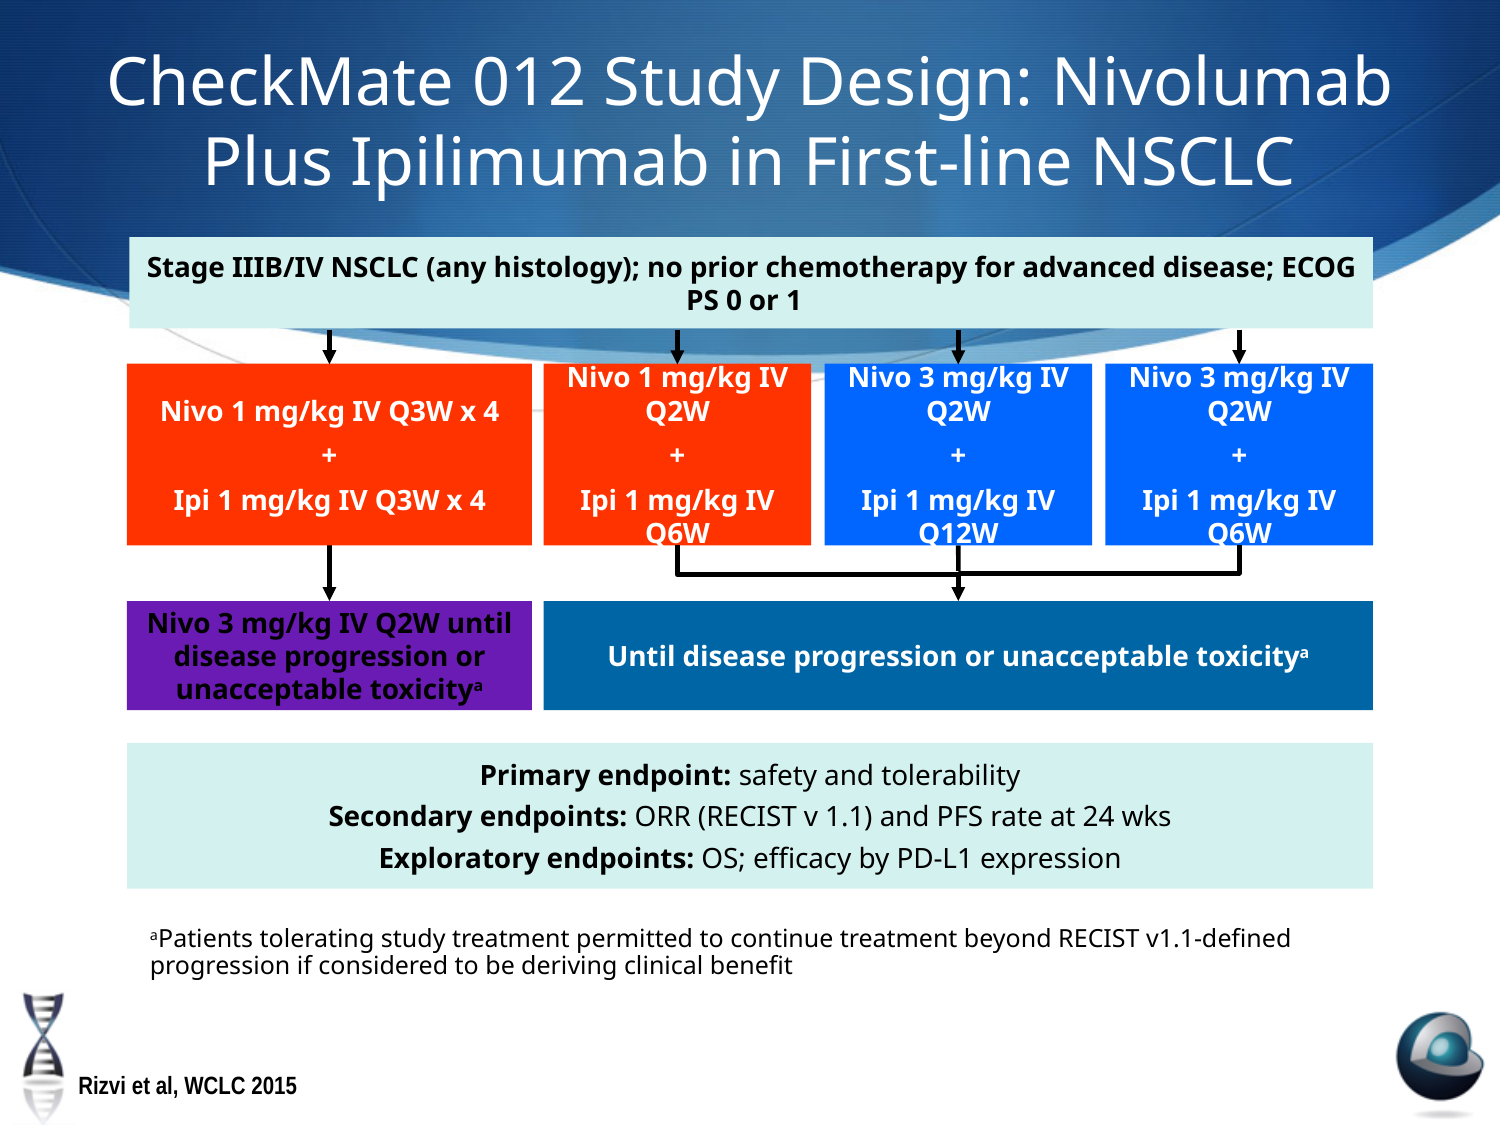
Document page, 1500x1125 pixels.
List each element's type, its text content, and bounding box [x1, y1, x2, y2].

text_box Rizvi et al, WCLC 2015 [63, 1062, 313, 1108]
text_box aPatients tolerating study treatment permitted to continue treatment beyond RECIST v1.1-defined progression if considered to be deriving clinical benefit [135, 918, 1375, 988]
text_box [126, 236, 1374, 889]
picture [0, 0, 1500, 1125]
title CheckMate 012 Study Design: Nivolumab Plus Ipilimumab in First-line NSCLC [75, 56, 1425, 182]
